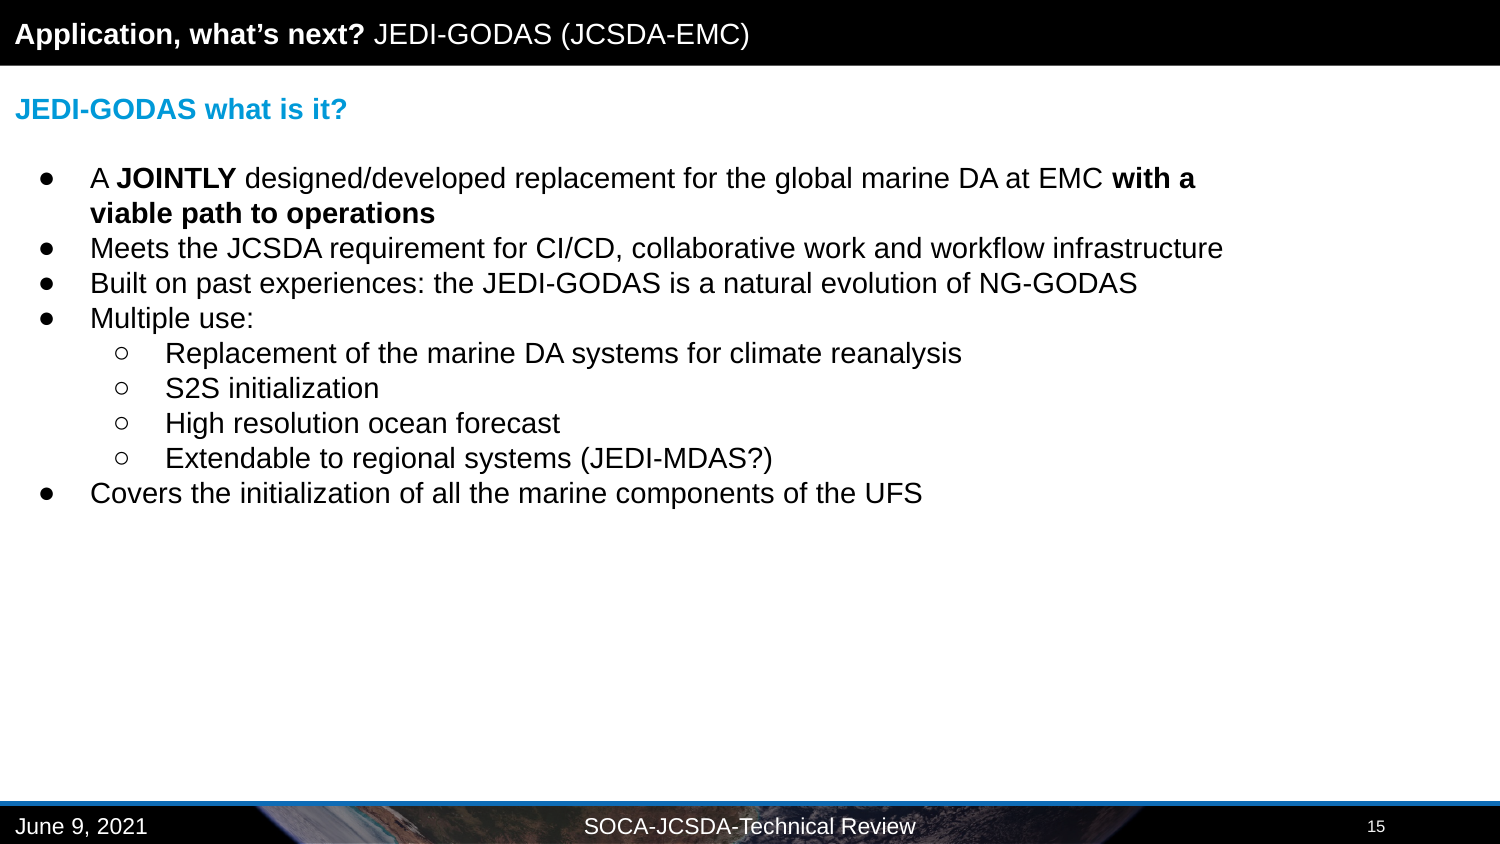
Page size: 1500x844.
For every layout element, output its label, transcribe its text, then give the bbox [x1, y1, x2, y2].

text_box Application, what’s next? JEDI-GODAS (JCSDA-EMC) [0, 0, 1500, 65]
text_box JEDI-GODAS what is it? A JOINTLY designed/developed replacement for the global marine DA at EMC with a viable path to operations Meets the JCSDA requirement for CI/CD, collaborative work and workflow infrastructure Built on past experiences: the JEDI-GODAS is a natural evolution of NG-GODAS Multiple use: Replacement of the marine DA systems for climate reanalysis S2S initialization High resolution ocean forecast Extendable to regional systems (JEDI-MDAS?) Covers the initialization of all the marine components of the UFS [0, 74, 1301, 525]
picture [5, 806, 1393, 844]
